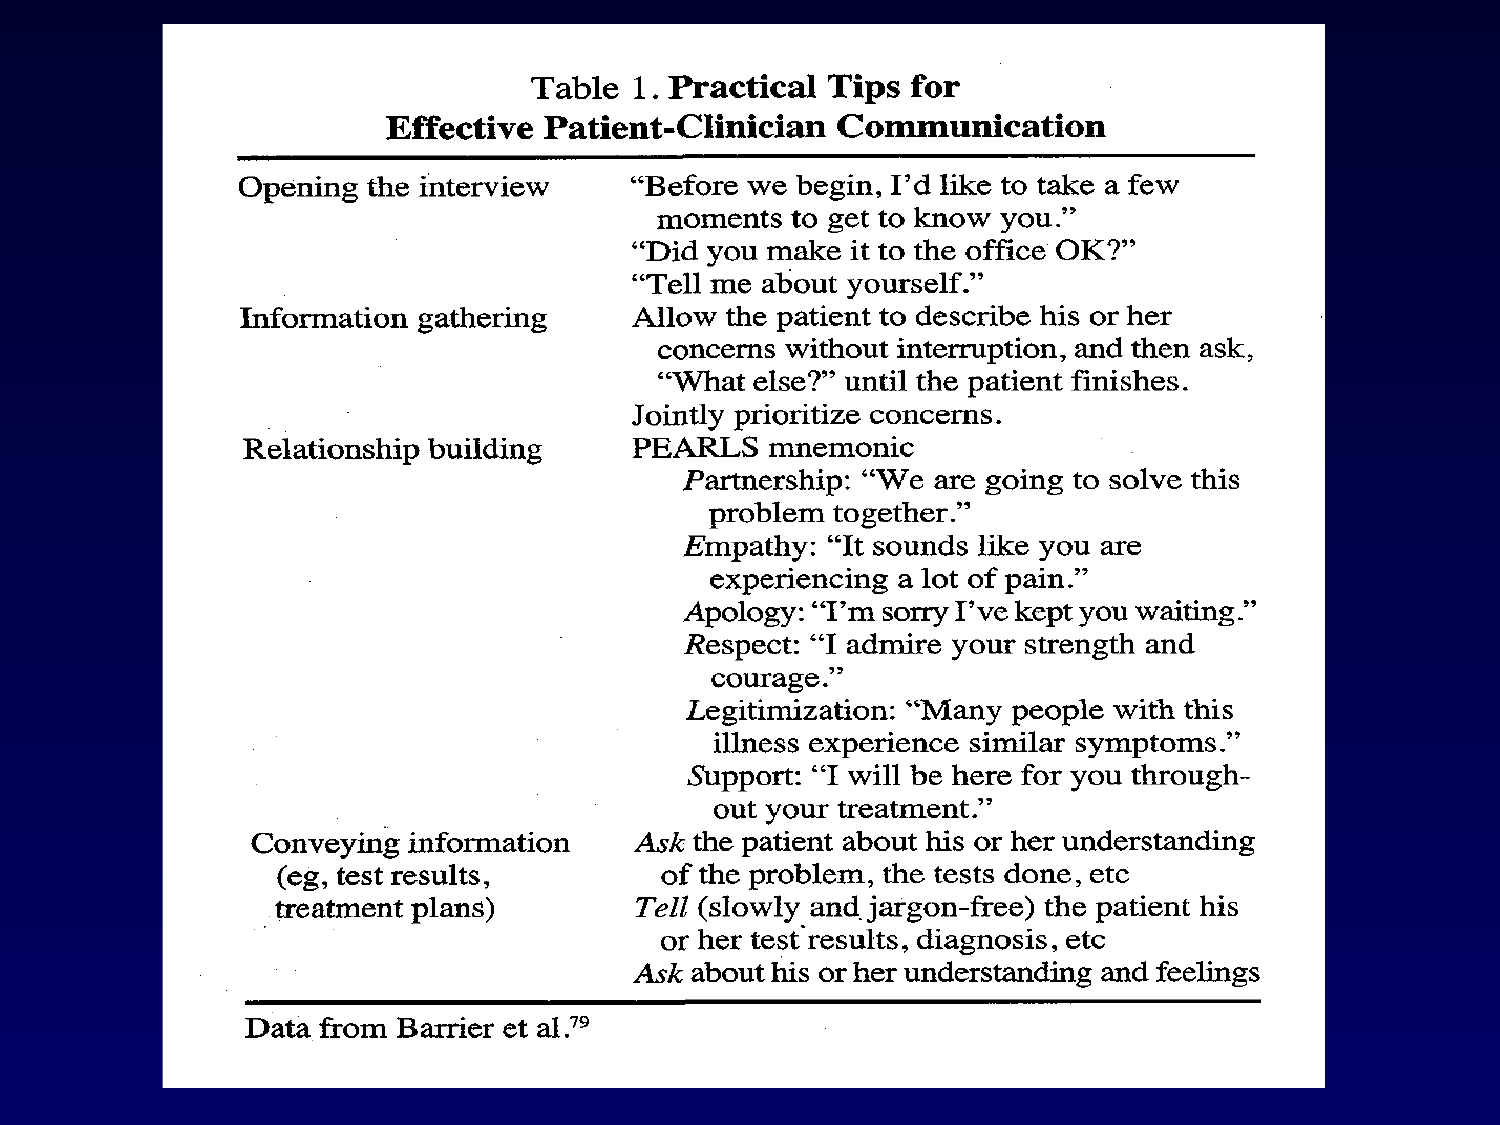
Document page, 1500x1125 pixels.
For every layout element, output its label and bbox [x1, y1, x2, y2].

picture [162, 24, 1326, 1088]
